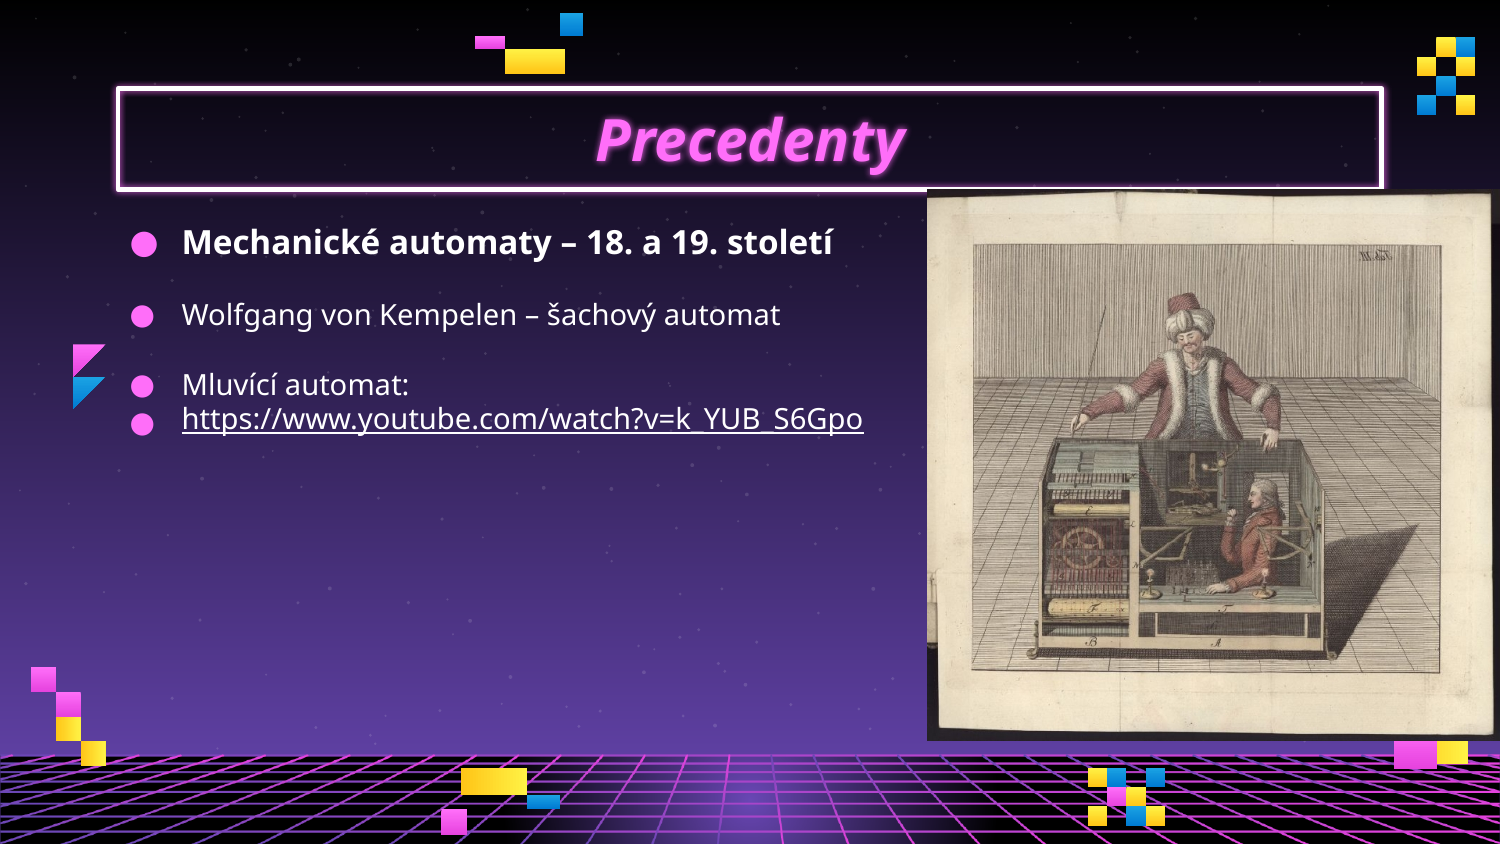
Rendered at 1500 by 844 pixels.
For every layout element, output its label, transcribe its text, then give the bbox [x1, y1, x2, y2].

picture [927, 189, 1500, 741]
title Precedenty [116, 86, 1384, 192]
list Mechanické automaty – 18. a 19. století Wolfgang von Kempelen – šachový automat Mluvící automat: https://www.youtube.com/watch?v=k_YUB_S6Gpo [91, 206, 922, 696]
picture [0, 754, 1500, 844]
